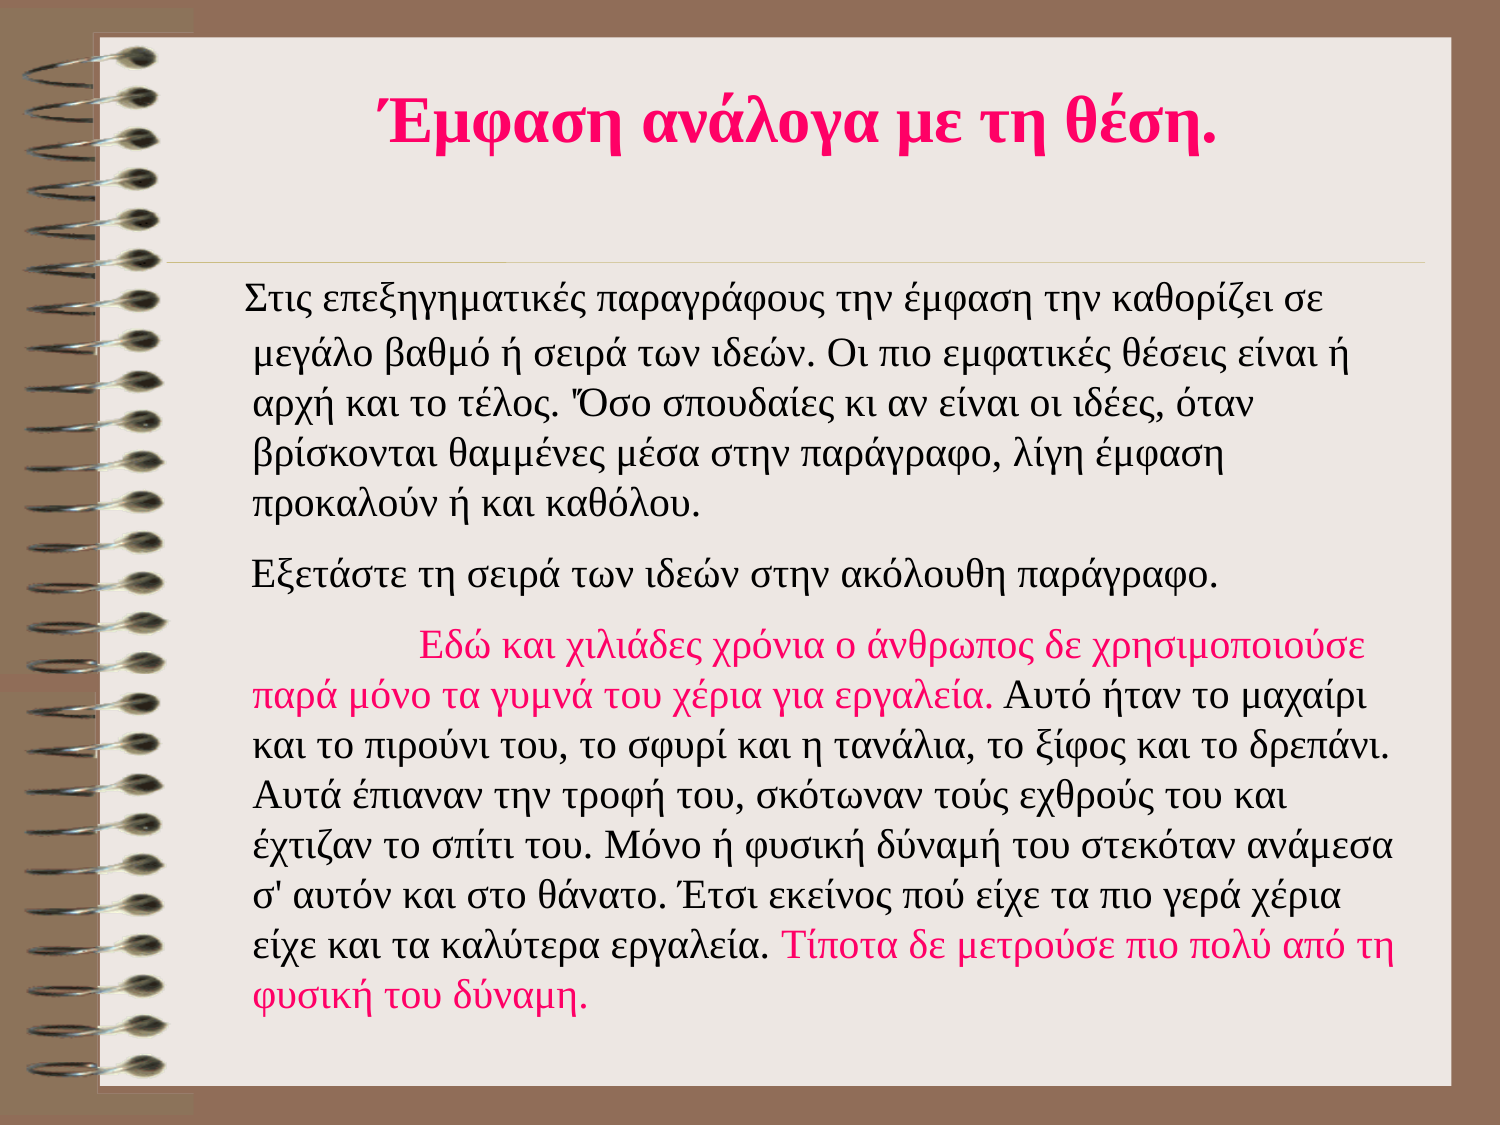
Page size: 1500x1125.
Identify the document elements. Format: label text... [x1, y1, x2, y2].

picture [0, 692, 162, 1115]
text_box Στις επεξηγηματικές παραγράφους την έμφαση την καθορίζει σε μεγάλο βαθμό ή σειρά των ιδεών. Οι πιο εμφατικές θέσεις είναι ή αρχή και το τέλος. 'Όσο σπουδαίες κι αν είναι οι ιδέες, όταν βρίσκονται θαμμένες μέσα στην παράγραφο, λίγη έμφαση προκαλούν ή και καθόλου. Εξετάστε τη σειρά των ιδεών στην ακόλουθη παράγραφο. Εδώ και χιλιάδες χρόνια ο άνθρωπος δε χρησιμοποιούσε παρά μόνο τα γυμνά του χέρια για εργαλεία. Αυτό ήταν το μαχαίρι και το πιρούνι του, το σφυρί και η τανάλια, το ξίφος και το δρεπάνι. Αυτά έπιαναν την τροφή του, σκότωναν τούς εχθρούς του και έχτιζαν το σπίτι του. Μόνο ή φυσική δύναμή του στεκόταν ανάμεσα σ' αυτόν και στο θάνατο. Έτσι εκείνος πού είχε τα πιο γερά χέρια είχε και τα καλύτερα εργαλεία. Τίποτα δε μετρούσε πιο πολύ από τη φυσική του δύναμη. [162, 237, 1425, 1125]
title Έμφαση ανάλογα με τη θέση. [174, 62, 1426, 251]
picture [0, 8, 194, 674]
